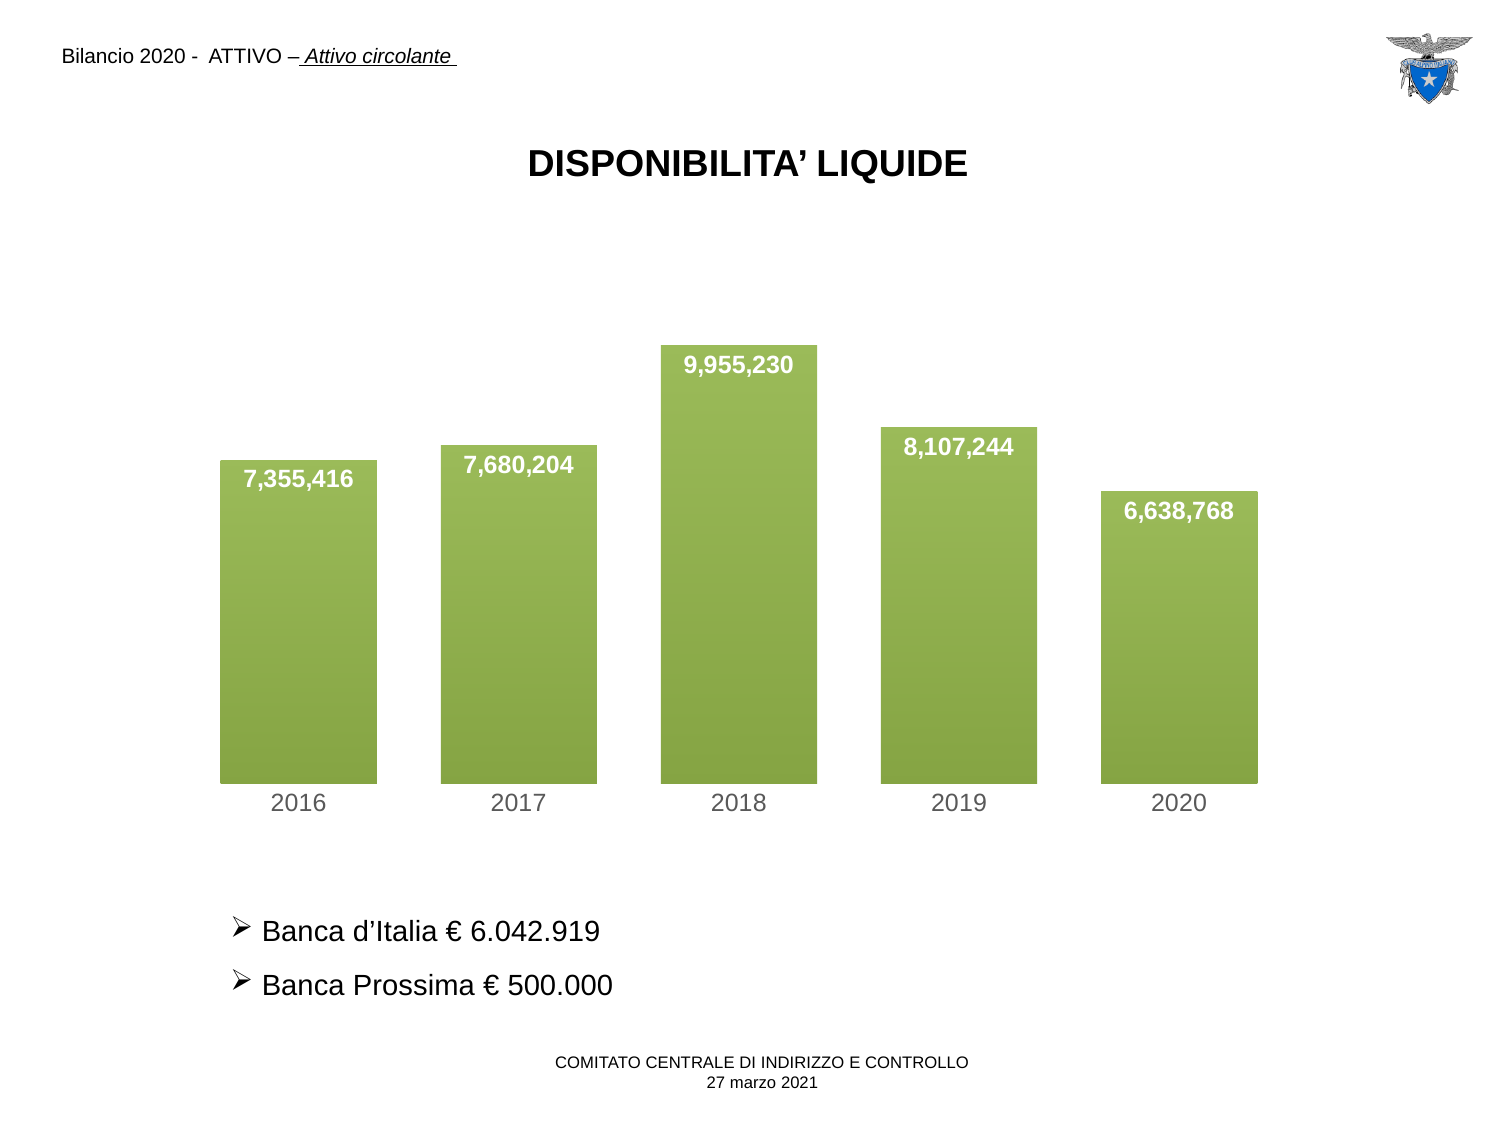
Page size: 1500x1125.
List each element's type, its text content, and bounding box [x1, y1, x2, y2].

picture [1382, 29, 1477, 112]
text_box DISPONIBILITA’ LIQUIDE [257, 140, 1239, 182]
text_box COMITATO CENTRALE DI INDIRIZZO E CONTROLLO 27 marzo 2021 [278, 1044, 1247, 1100]
text_box Banca d’Italia € 6.042.919 Banca Prossima € 500.000 [67, 905, 1239, 1009]
text_box Bilancio 2020 - ATTIVO – Attivo circolante [46, 35, 516, 76]
chart [147, 219, 1319, 844]
